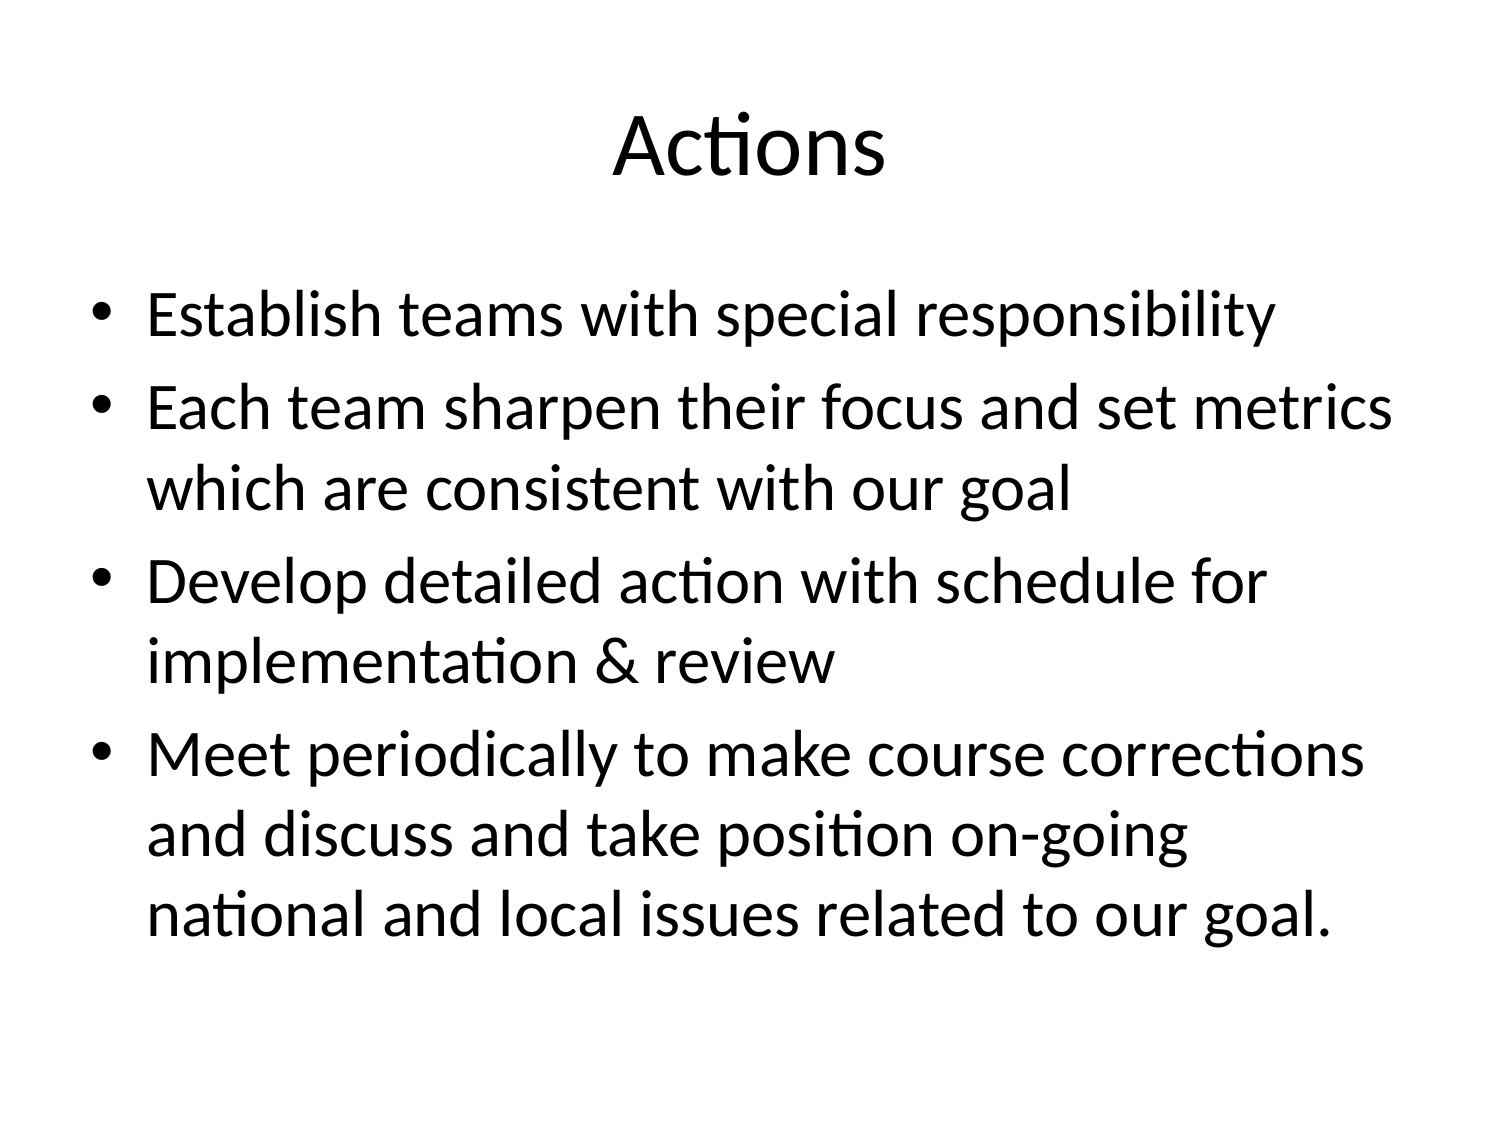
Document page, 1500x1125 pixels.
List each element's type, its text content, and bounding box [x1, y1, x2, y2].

title Actions [75, 45, 1425, 233]
list Establish teams with special responsibility Each team sharpen their focus and set metrics which are consistent with our goal Develop detailed action with schedule for implementation & review Meet periodically to make course corrections and discuss and take position on-going national and local issues related to our goal. [75, 262, 1425, 1005]
